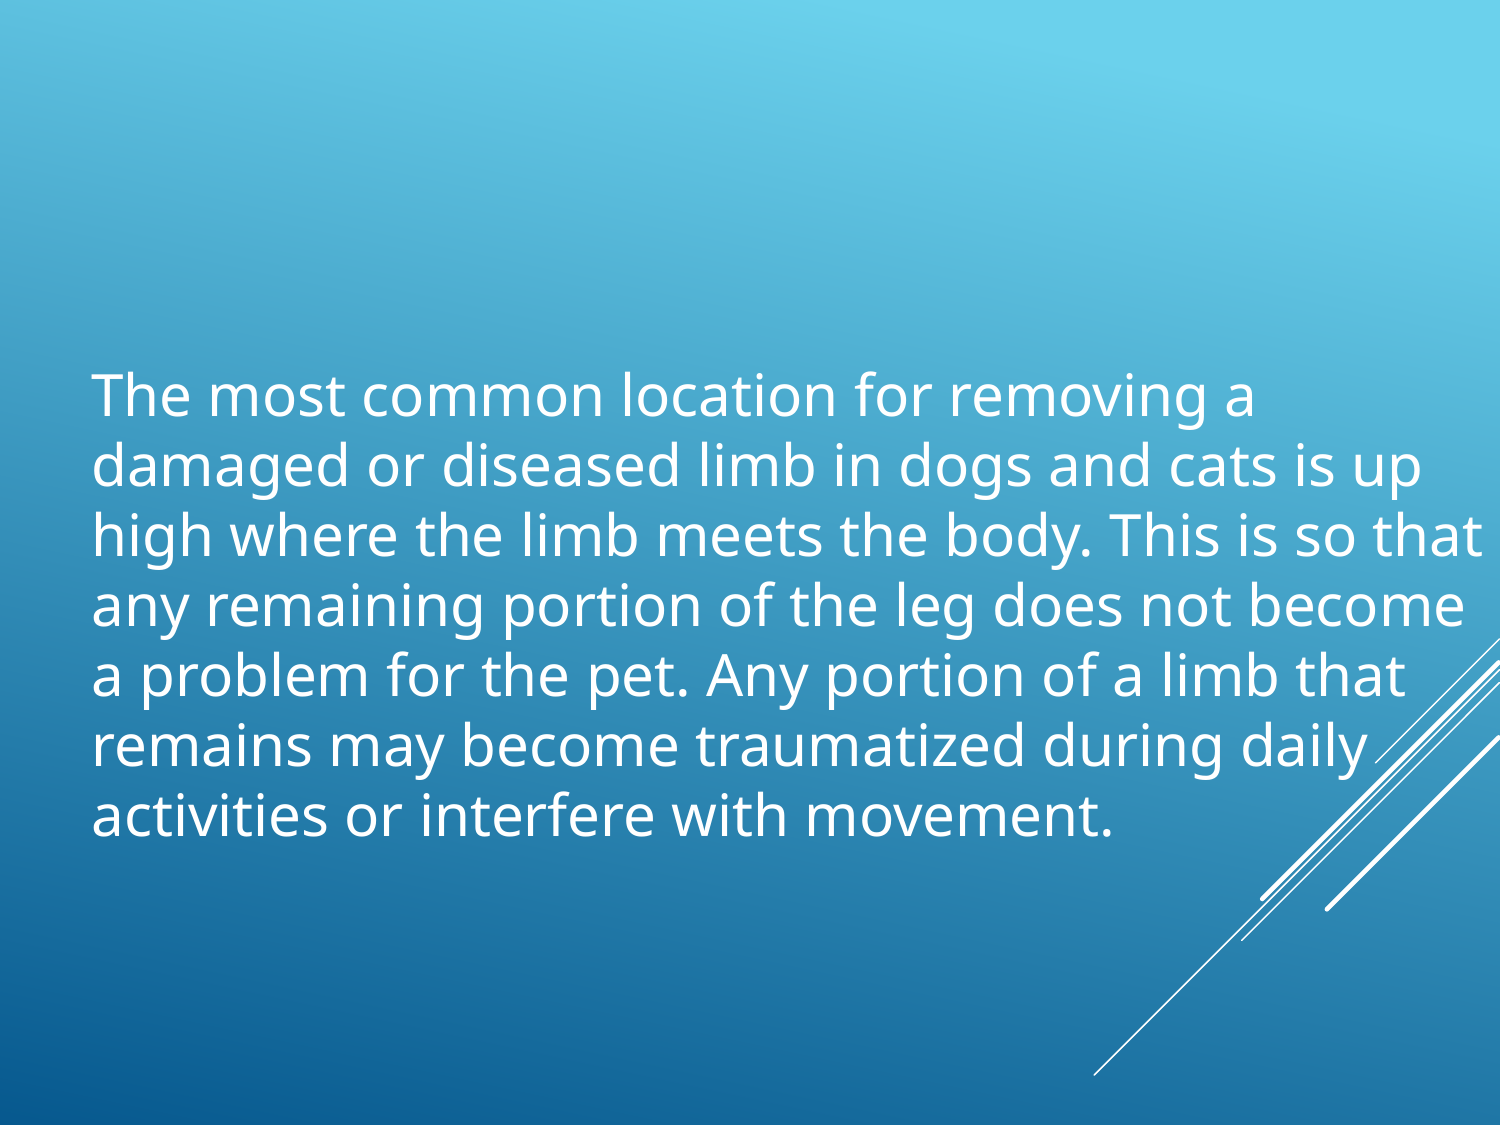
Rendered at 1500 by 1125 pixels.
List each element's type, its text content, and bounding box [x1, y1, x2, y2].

text_box The most common location for removing a damaged or diseased limb in dogs and cats is up high where the limb meets the body. This is so that any remaining portion of the leg does not become a problem for the pet. Any portion of a limb that remains may become traumatized during daily activities or interfere with movement. [76, 350, 1500, 856]
